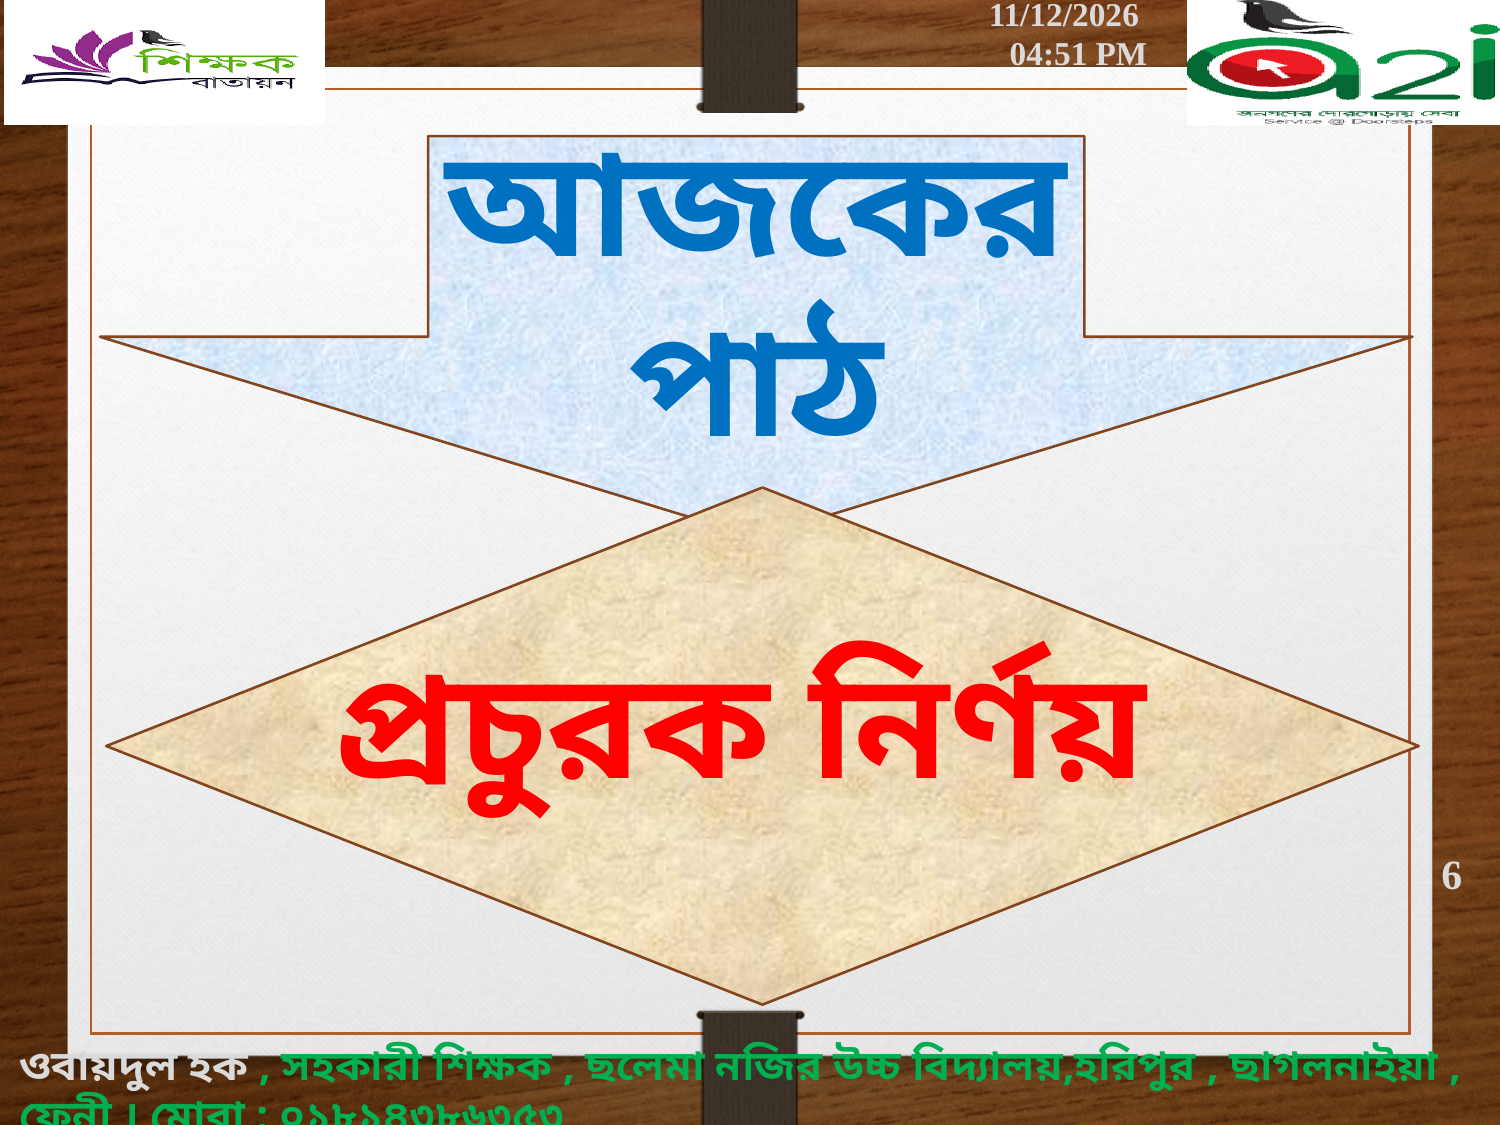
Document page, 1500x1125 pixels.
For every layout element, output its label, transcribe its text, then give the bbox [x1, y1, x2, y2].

text_box আজকের পাঠ [98, 134, 1414, 517]
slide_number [837, 12, 1163, 53]
text_box ওবায়দুল হক , সহকারী শিক্ষক , ছলেমা নজির উচ্চ বিদ্যালয়,হরিপুর , ছাগলনাইয়া , ফেনী । মোবা : ০১৮১৪৩৮৬৩৫৩ [4, 1046, 1500, 1125]
text_box [104, 652, 1421, 1006]
slide_number 6 [1412, 849, 1478, 896]
text_box [420, 486, 1105, 621]
picture [0, 0, 1500, 1125]
text_box প্রচুরক নির্ণয় [297, 621, 1185, 817]
